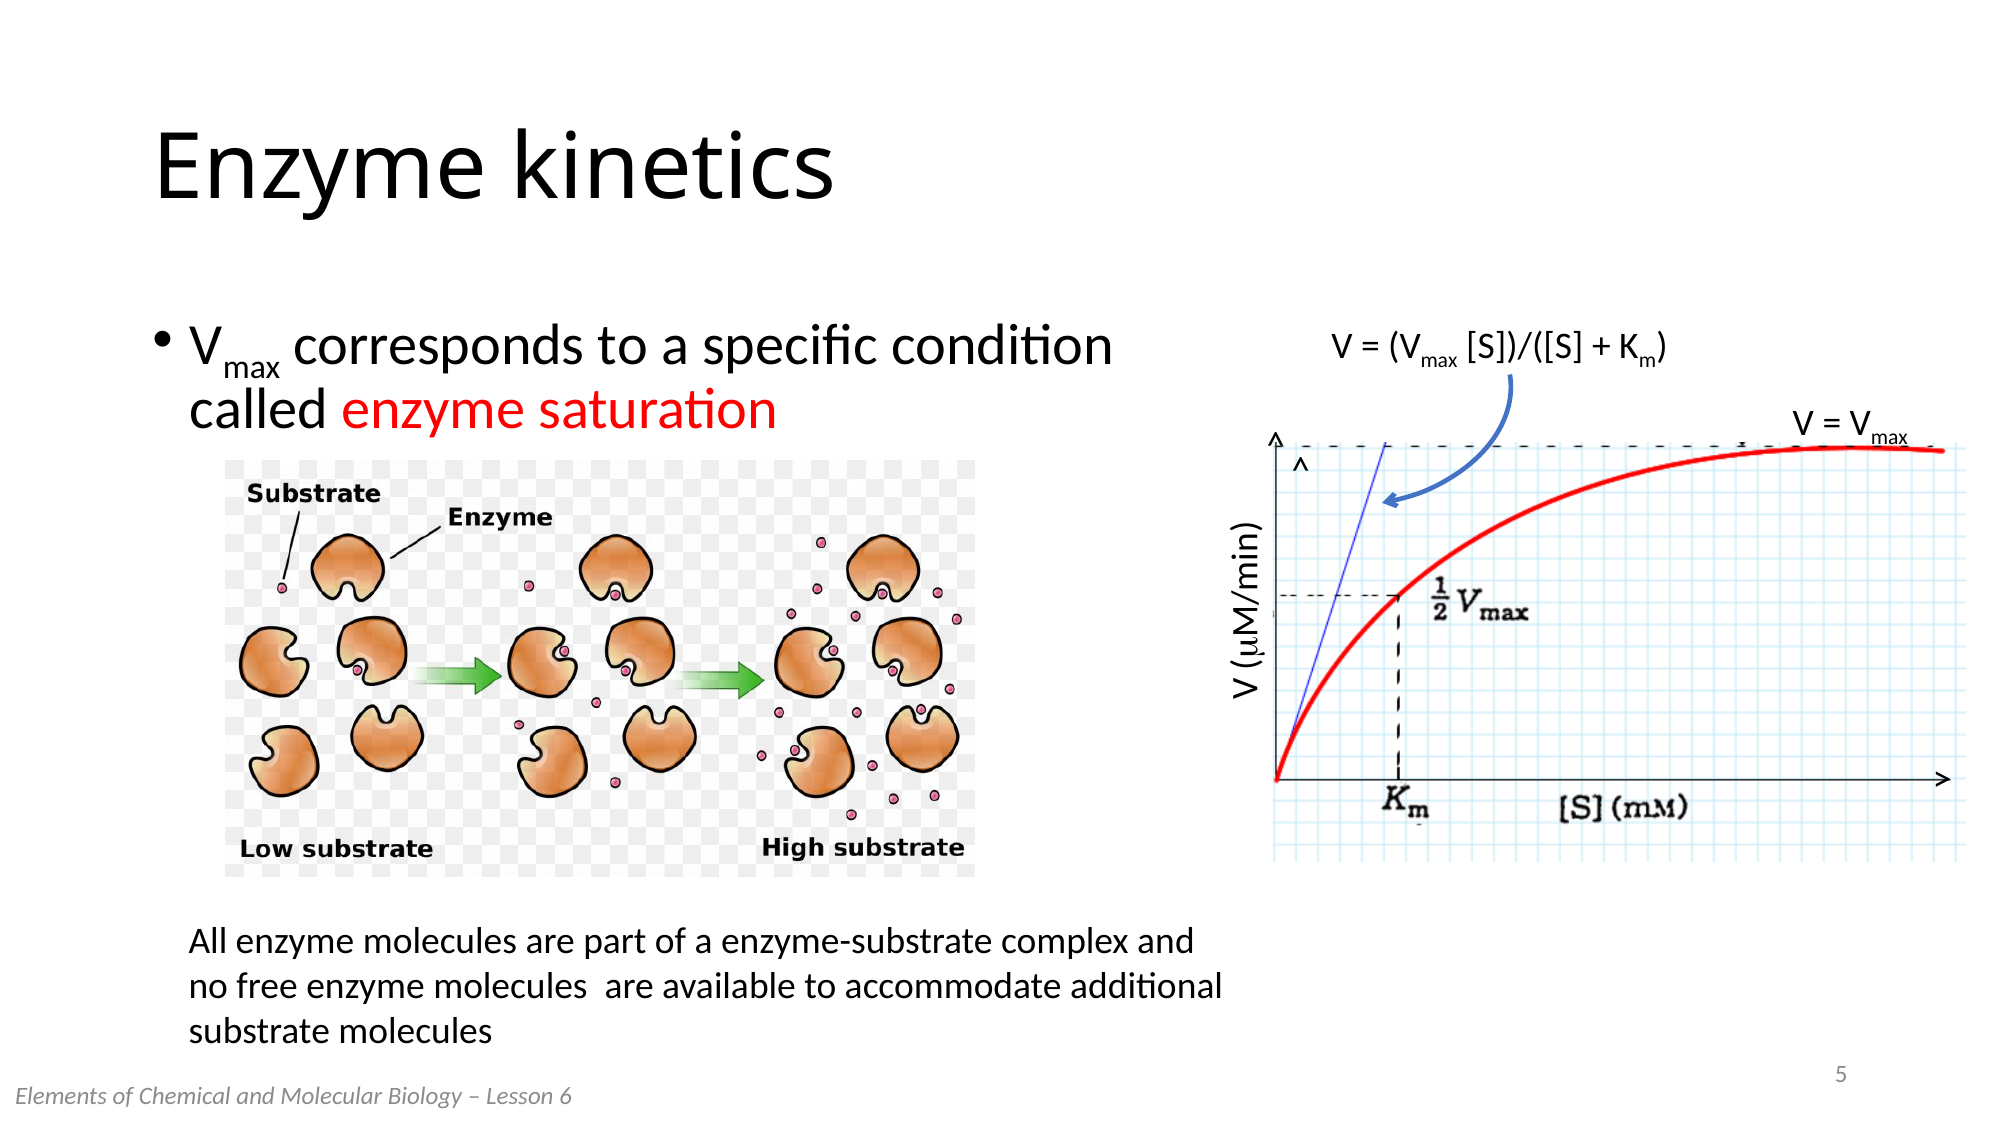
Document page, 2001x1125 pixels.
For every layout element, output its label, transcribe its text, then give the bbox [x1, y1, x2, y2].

list Vmax corresponds to a specific condition called enzyme saturation [137, 299, 1227, 1014]
slide_number 5 [1412, 1042, 1863, 1103]
title Enzyme kinetics [137, 59, 1863, 278]
picture [225, 460, 975, 877]
text_box All enzyme molecules are part of a enzyme-substrate complex and no free enzyme molecules are available to accommodate additional substrate molecules [173, 908, 1256, 1059]
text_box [1212, 293, 2000, 862]
footer Elements of Chemical and Molecular Biology – Lesson 6 [0, 1065, 675, 1125]
